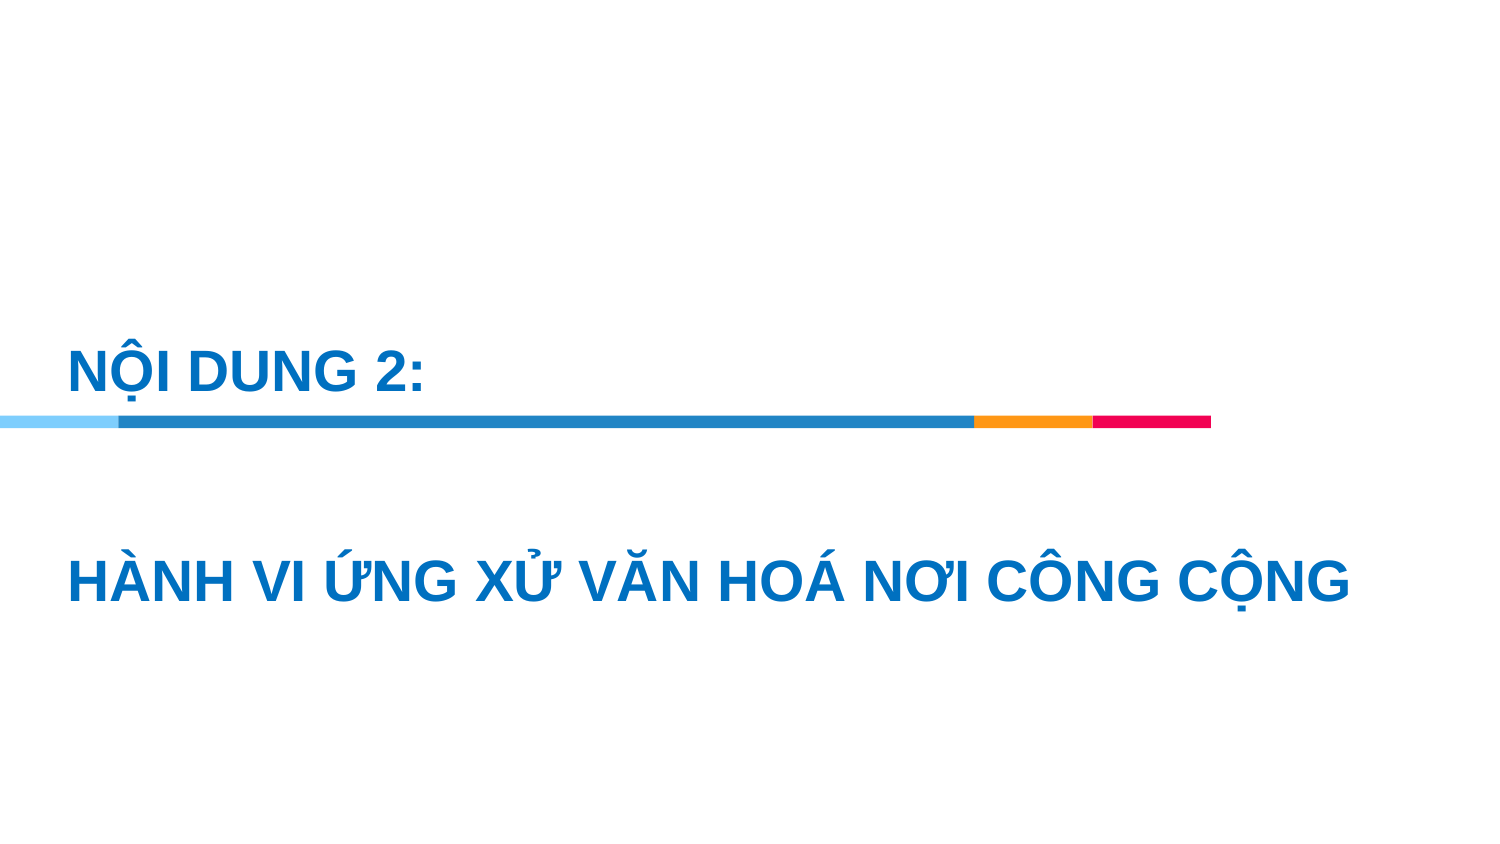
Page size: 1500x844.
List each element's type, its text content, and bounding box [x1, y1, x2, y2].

text_box NỘI DUNG 2: HÀNH VI ỨNG XỬ VĂN HOÁ NƠI CÔNG CỘNG [53, 185, 1447, 621]
